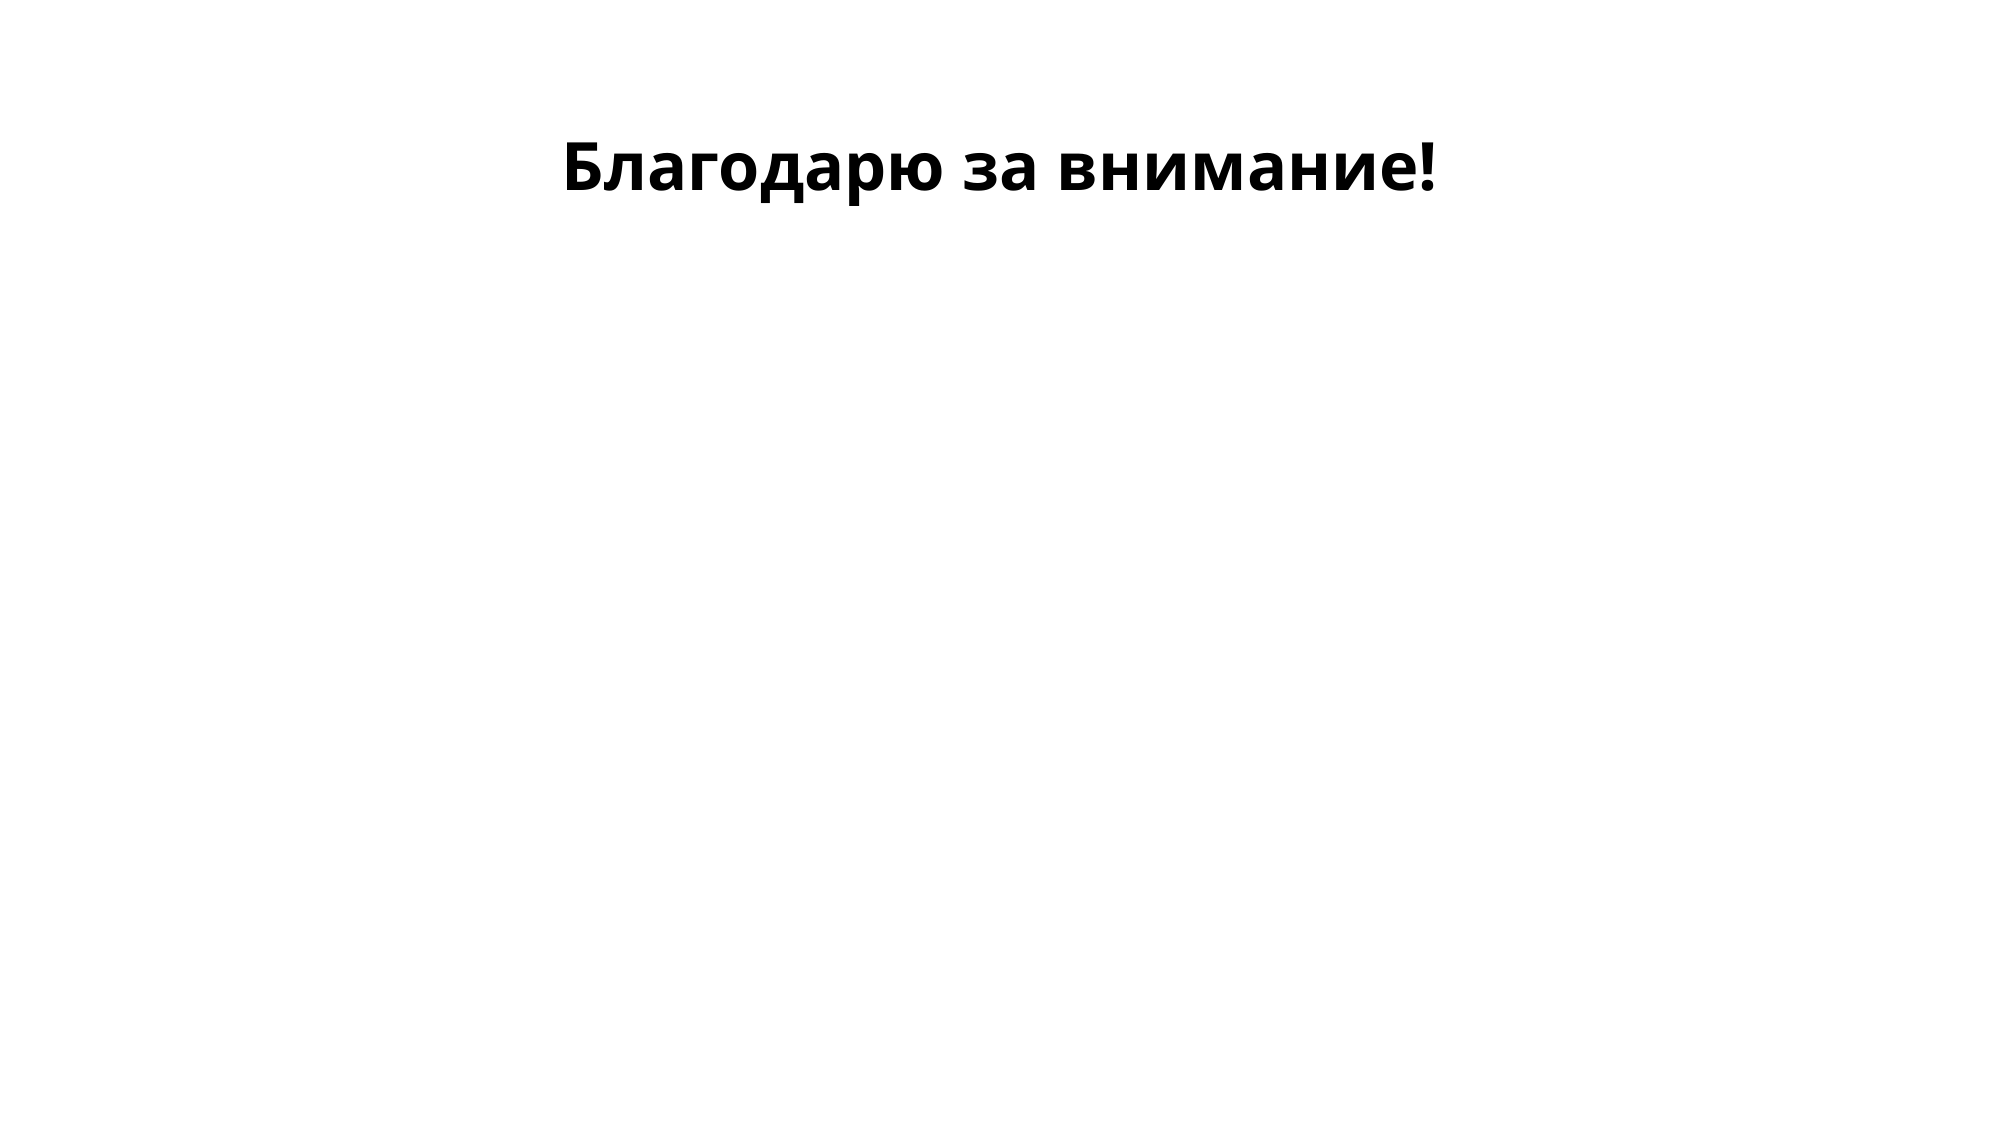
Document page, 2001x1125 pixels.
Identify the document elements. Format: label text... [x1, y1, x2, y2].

title Благодарю за внимание! [137, 59, 1863, 278]
